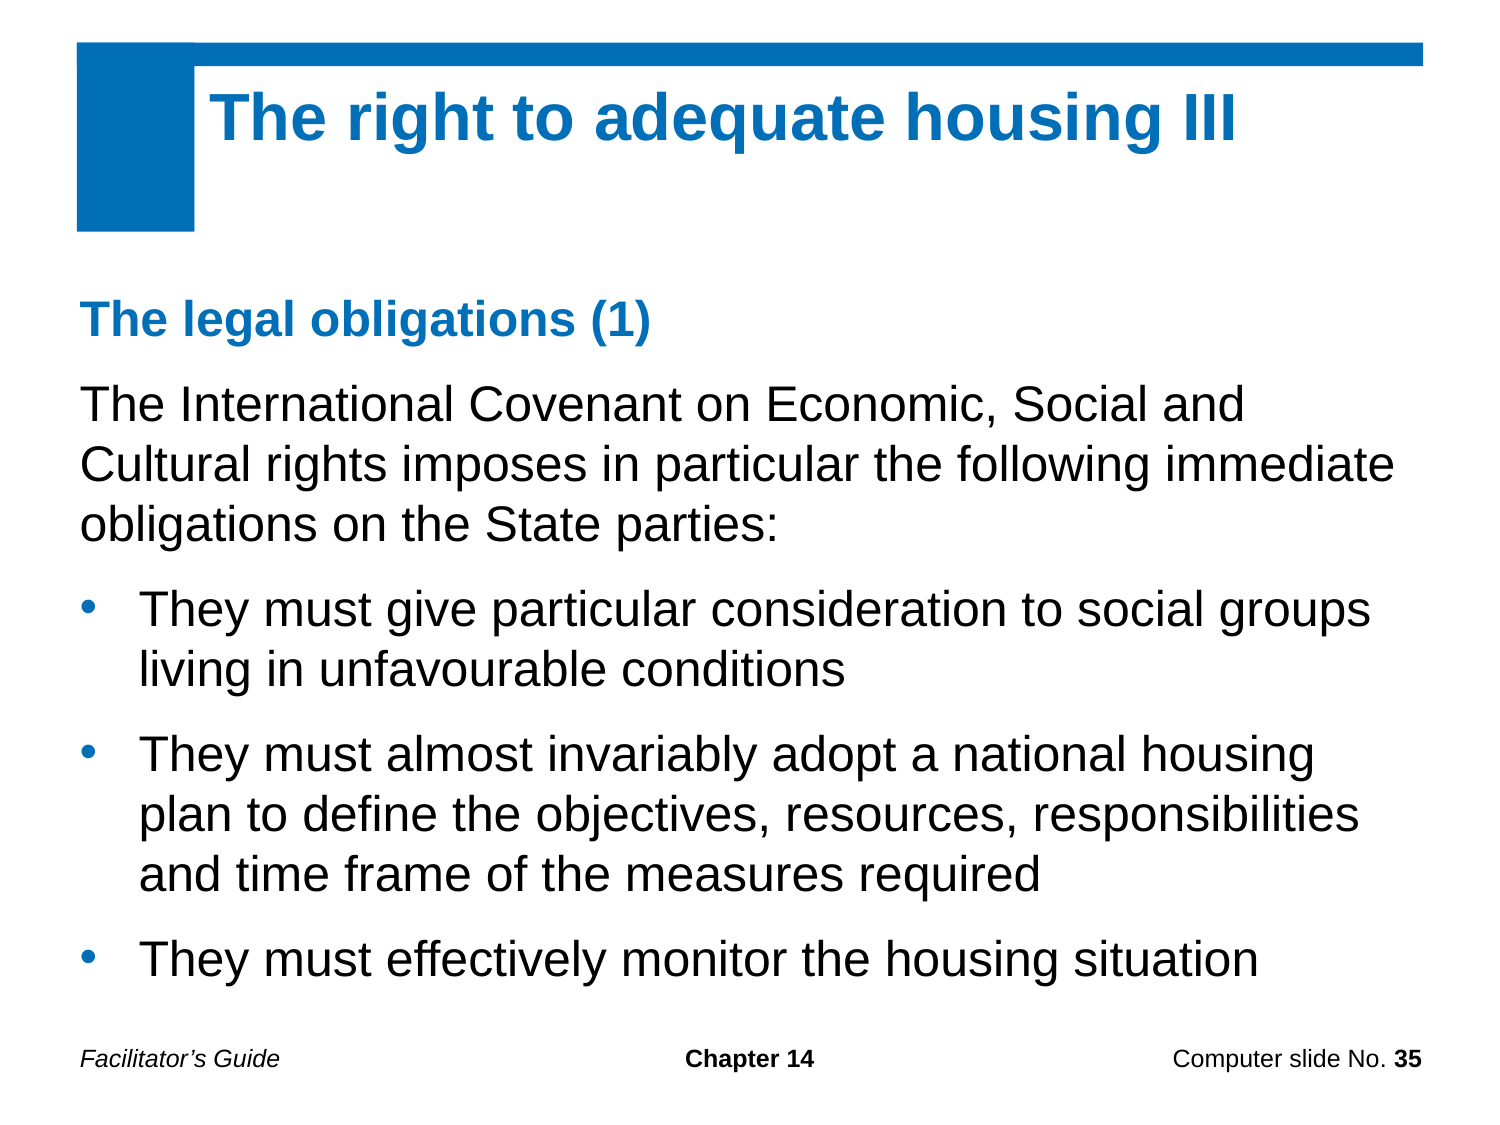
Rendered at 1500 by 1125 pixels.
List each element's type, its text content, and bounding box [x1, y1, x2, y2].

text_box Computer slide No. 35 [1055, 1034, 1437, 1103]
slide_number Facilitator’s Guide [64, 1034, 469, 1103]
footer Chapter 14 [512, 1034, 988, 1103]
text_box The right to adequate housing III [194, 66, 1425, 256]
text_box The legal obligations (1) The International Covenant on Economic, Social and Cultural rights imposes in particular the following immediate obligations on the State parties: They must give particular consideration to social groups living in unfavourable conditions They must almost invariably adopt a national housing plan to define the objectives, resources, responsibilities and time frame of the measures required They must effectively monitor the housing situation [64, 278, 1415, 1012]
